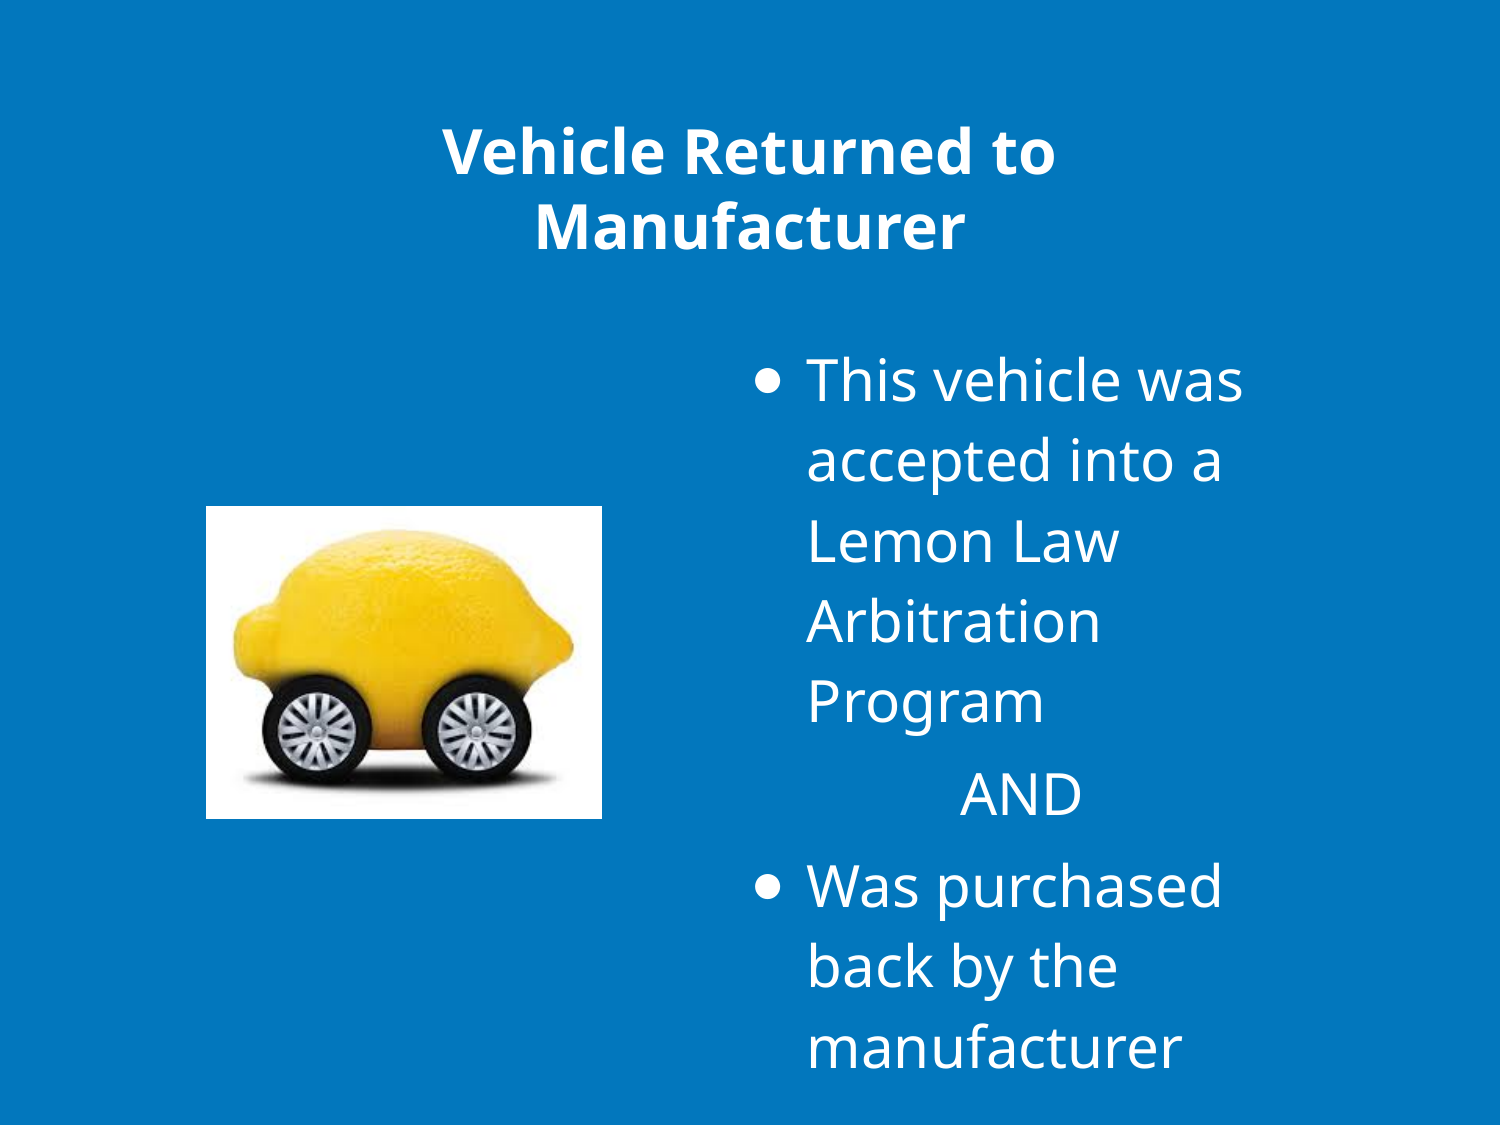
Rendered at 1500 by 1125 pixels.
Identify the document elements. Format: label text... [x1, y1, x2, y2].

picture [205, 505, 602, 819]
title Vehicle Returned to Manufacturer [206, 93, 1294, 282]
list This vehicle was accepted into a Lemon Law Arbitration Program AND Was purchased back by the manufacturer [735, 324, 1294, 1000]
